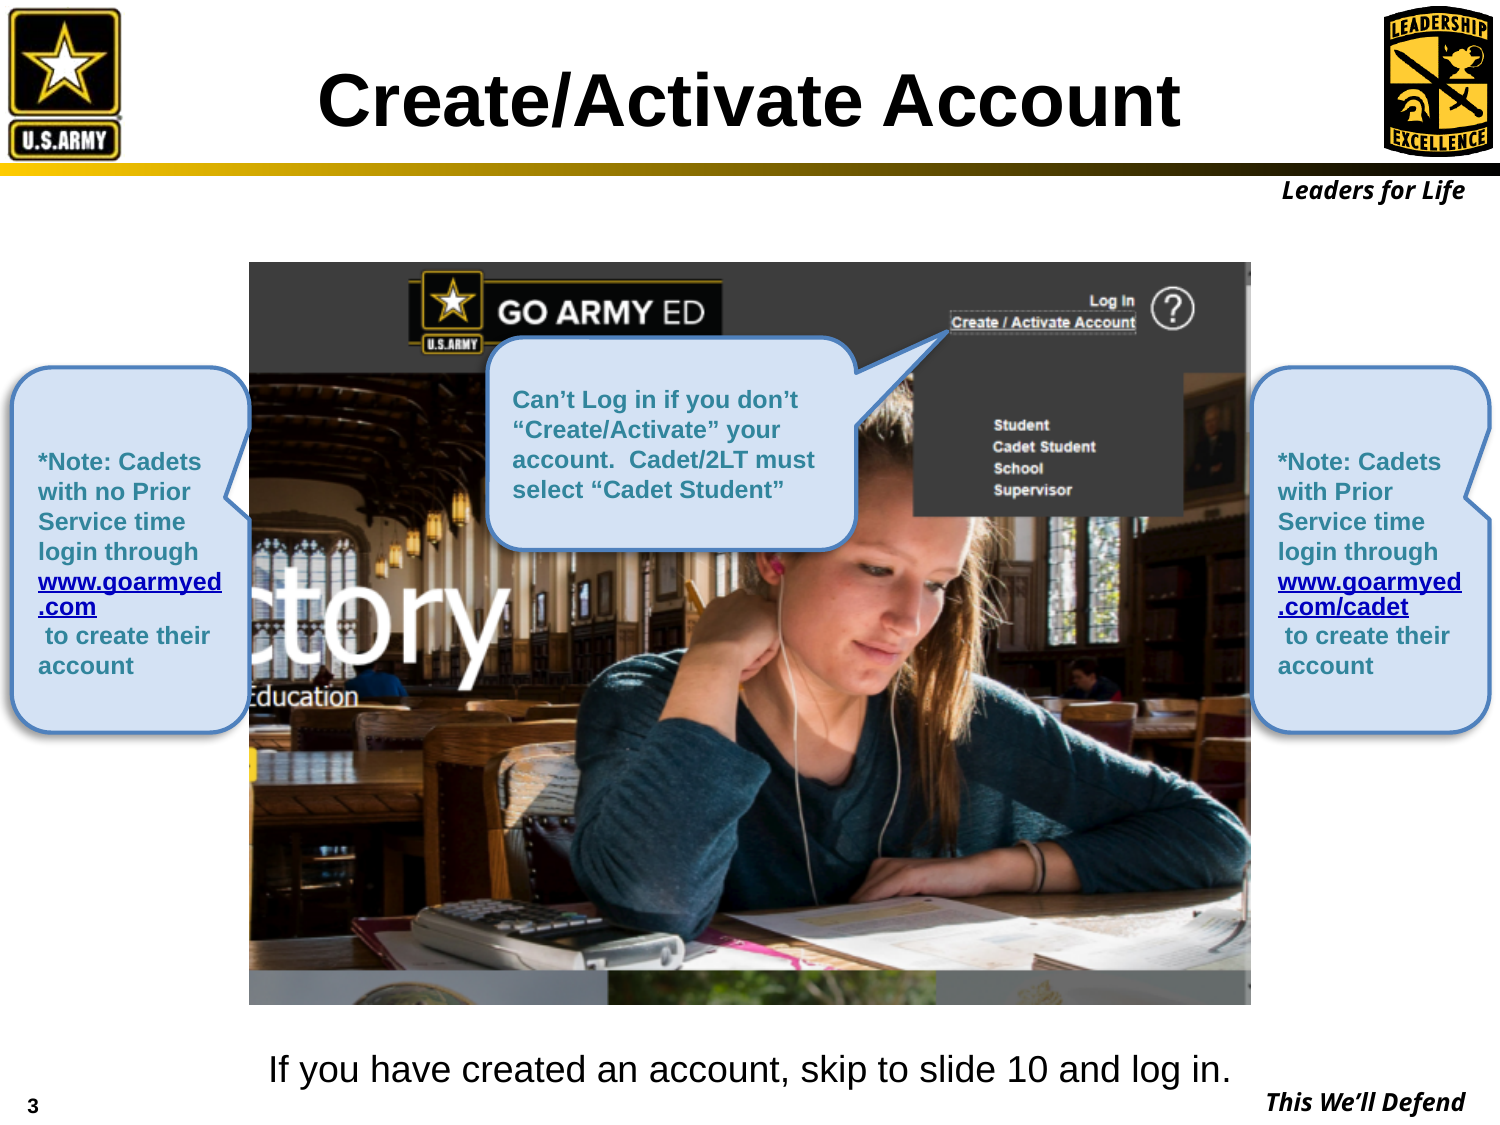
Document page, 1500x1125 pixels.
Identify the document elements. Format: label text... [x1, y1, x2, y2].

title Create/Activate Account [74, 49, 1426, 143]
picture [5, 6, 125, 164]
picture [1384, 6, 1493, 157]
text_box If you have created an account, skip to slide 10 and log in. [249, 1037, 1250, 1098]
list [249, 262, 1251, 1006]
text_box *Note: Cadets with Prior Service time login through www.goarmyed.com/cadet to create their account [1255, 365, 1492, 735]
text_box *Note: Cadets with no Prior Service time login through www.goarmyed.com to create their account [9, 365, 244, 735]
